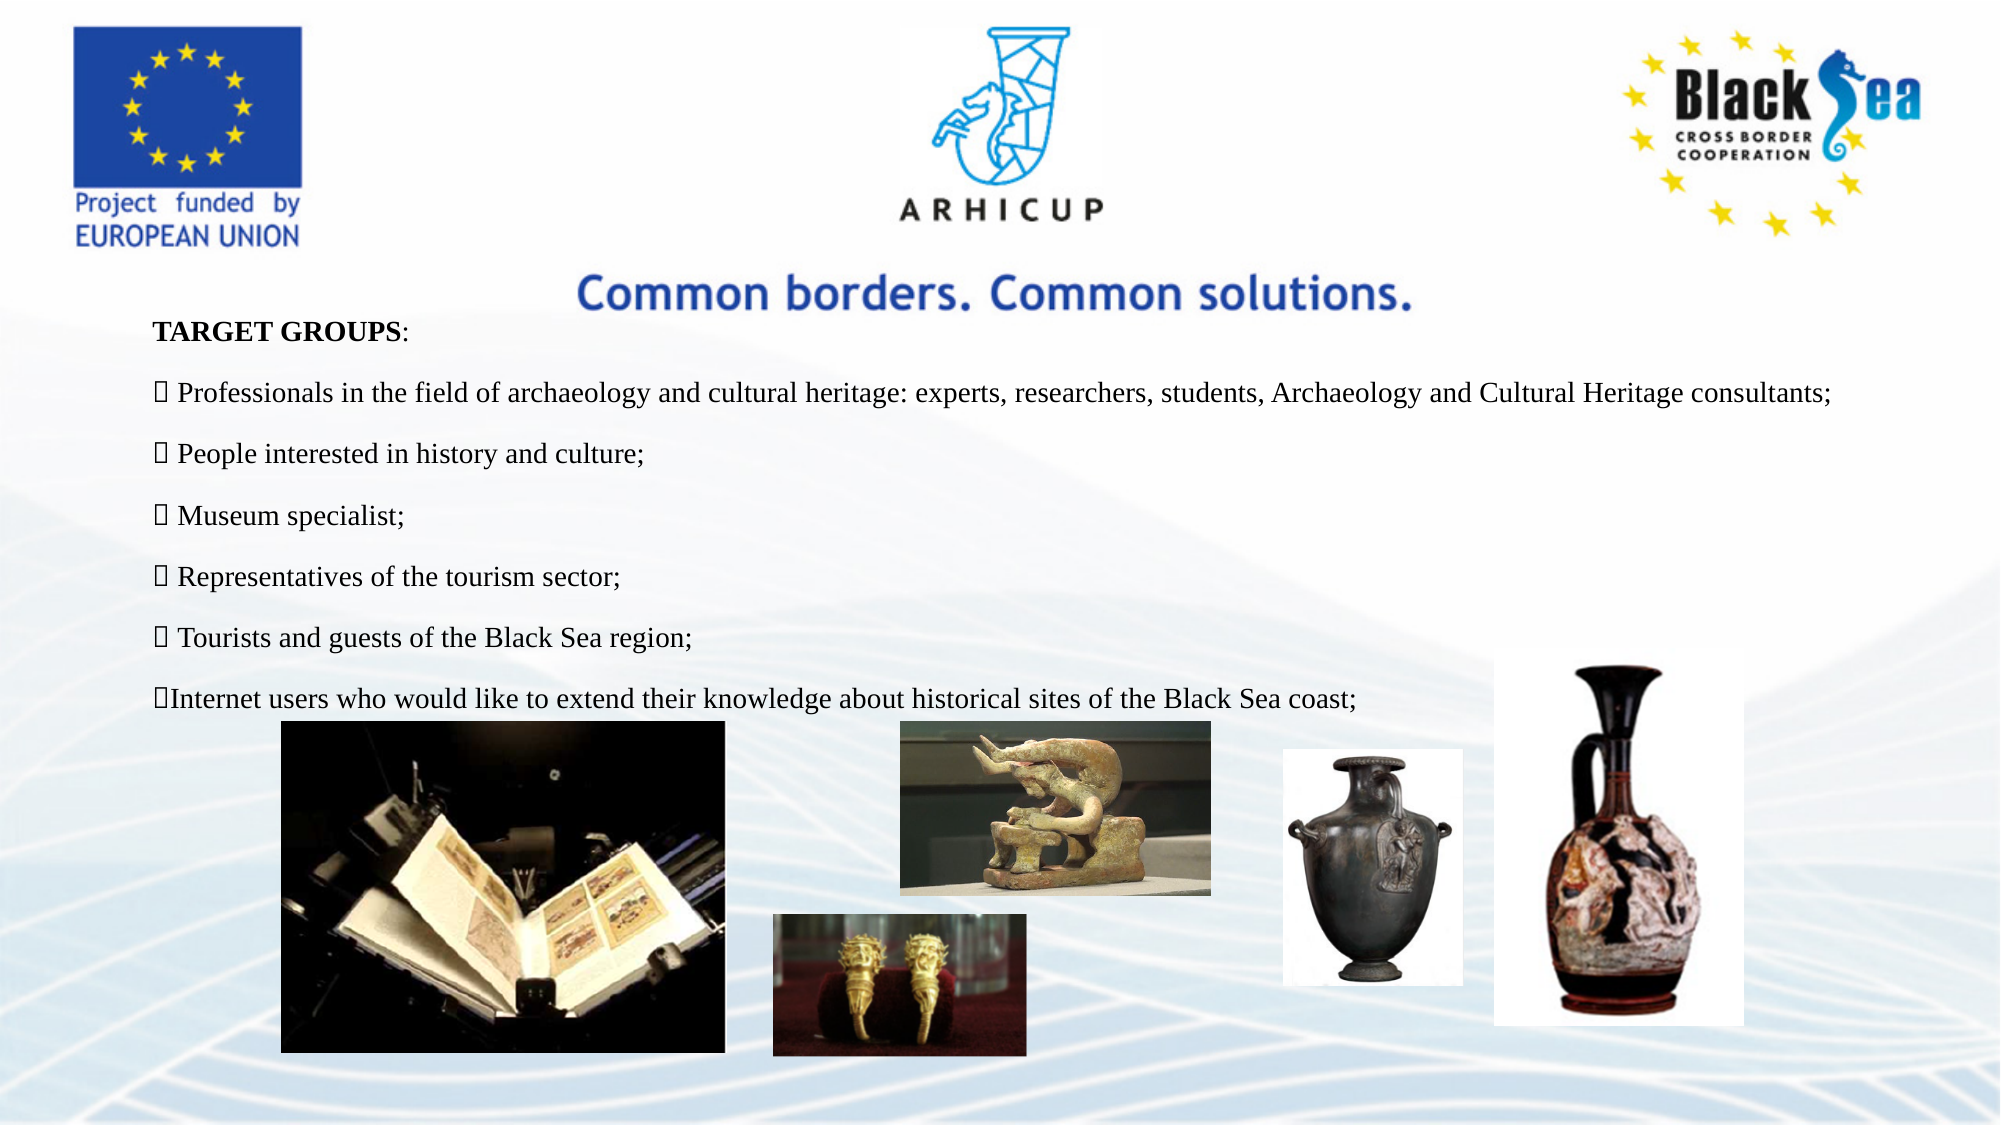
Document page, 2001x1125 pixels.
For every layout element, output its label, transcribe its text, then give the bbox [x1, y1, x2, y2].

list TARGET GROUPS:  Professionals in the field of archaeology and cultural heritage: experts, researchers, students, Archaeology and Cultural Heritage consultants;  People interested in history and culture;  Museum specialist;  Representatives of the tourism sector;  Tourists and guests of the Black Sea region; Internet users who would like to extend their knowledge about historical sites of the Black Sea coast; [137, 299, 1863, 1014]
picture [0, 0, 2001, 1125]
